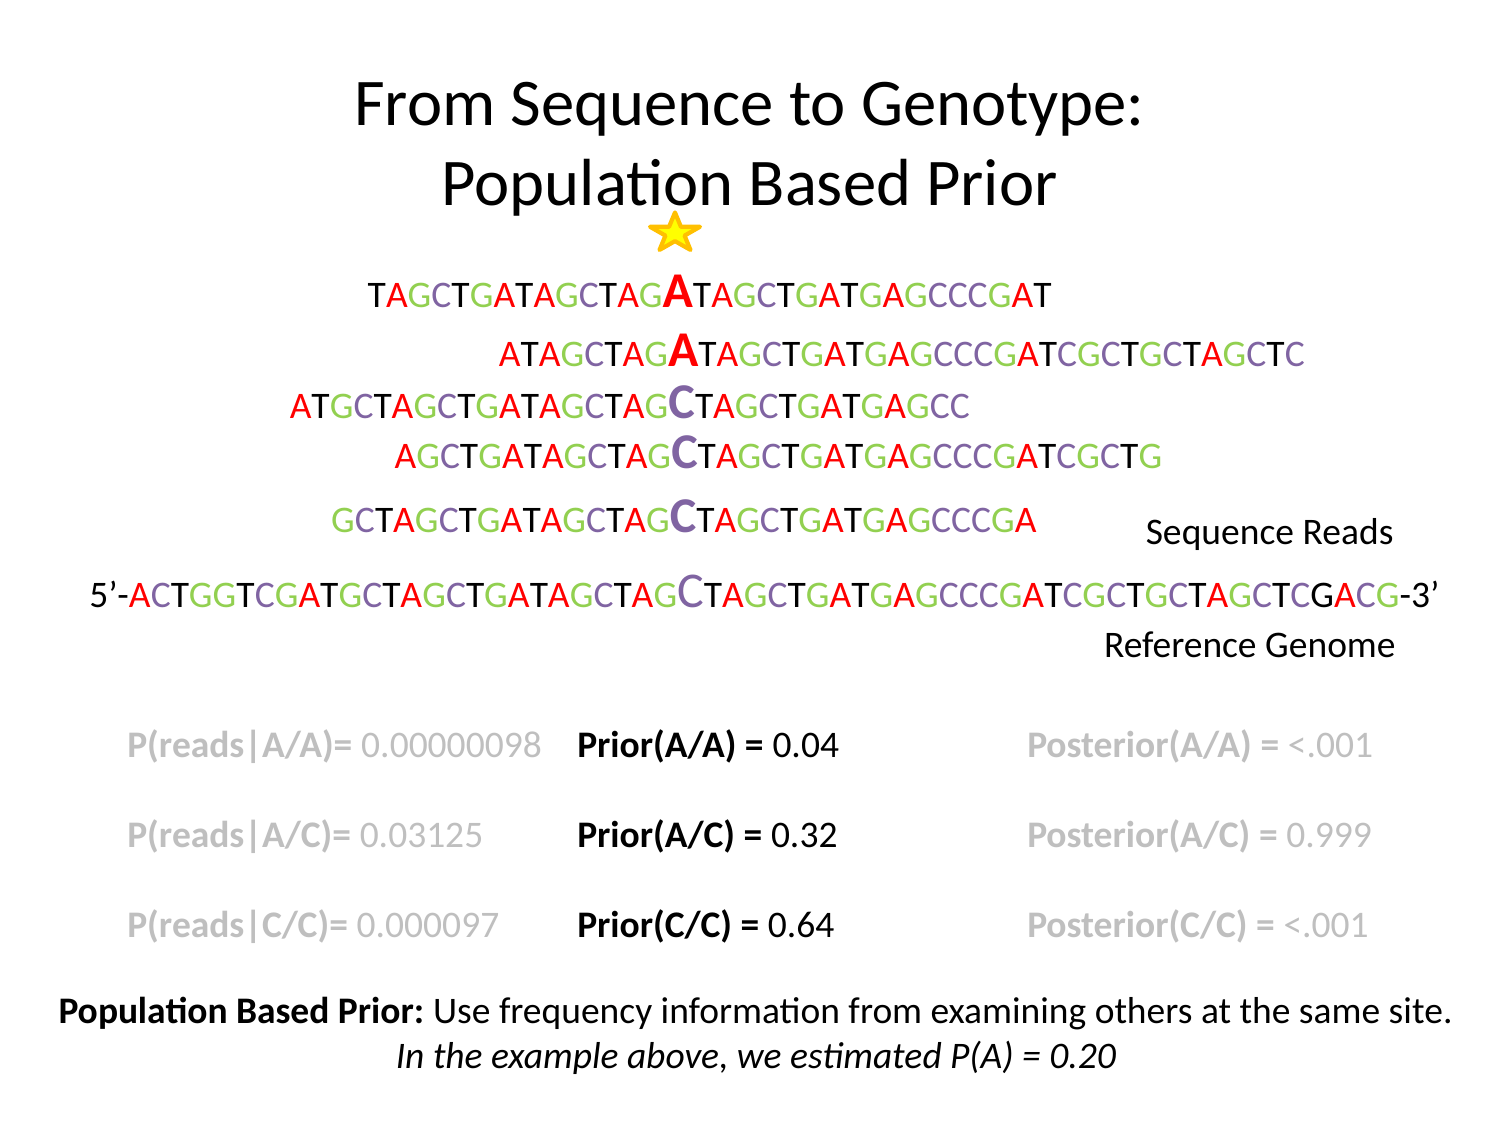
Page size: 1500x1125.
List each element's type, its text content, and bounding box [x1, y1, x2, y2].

text_box Reference Genome [1089, 612, 1412, 673]
text_box [647, 210, 703, 252]
text_box Sequence Reads [1130, 499, 1409, 560]
text_box AGCTGATAGCTAGCTAGCTGATGAGCCCGATCGCTG [379, 410, 1180, 486]
text_box GCTAGCTGATAGCTAGCTAGCTGATGAGCCCGA [326, 475, 1041, 551]
text_box P(reads|A/A)= 0.00000098 Prior(A/A) = 0.04 Posterior(A/A) = <.001 P(reads|A/C)= 0.03125 Prior(A/C) = 0.32 Posterior(A/C) = 0.999 P(reads|C/C)= 0.000097 Prior(C/C) = 0.64 Posterior(C/C) = <.001 [112, 712, 1415, 953]
text_box ATAGCTAGATAGCTGATGAGCCCGATCGCTGCTAGCTC [484, 308, 1335, 384]
text_box Population Based Prior: Use frequency information from examining others at the same site. In the example above, we estimated P(A) = 0.20 [37, 978, 1475, 1084]
text_box TAGCTGATAGCTAGATAGCTGATGAGCCCGAT [365, 250, 1055, 326]
title From Sequence to Genotype: Population Based Prior [75, 45, 1425, 233]
text_box ATGCTAGCTGATAGCTAGCTAGCTGATGAGCC [287, 360, 973, 436]
text_box 5’-ACTGGTCGATGCTAGCTGATAGCTAGCTAGCTGATGAGCCCGATCGCTGCTAGCTCGACG-3’ [92, 550, 1436, 626]
